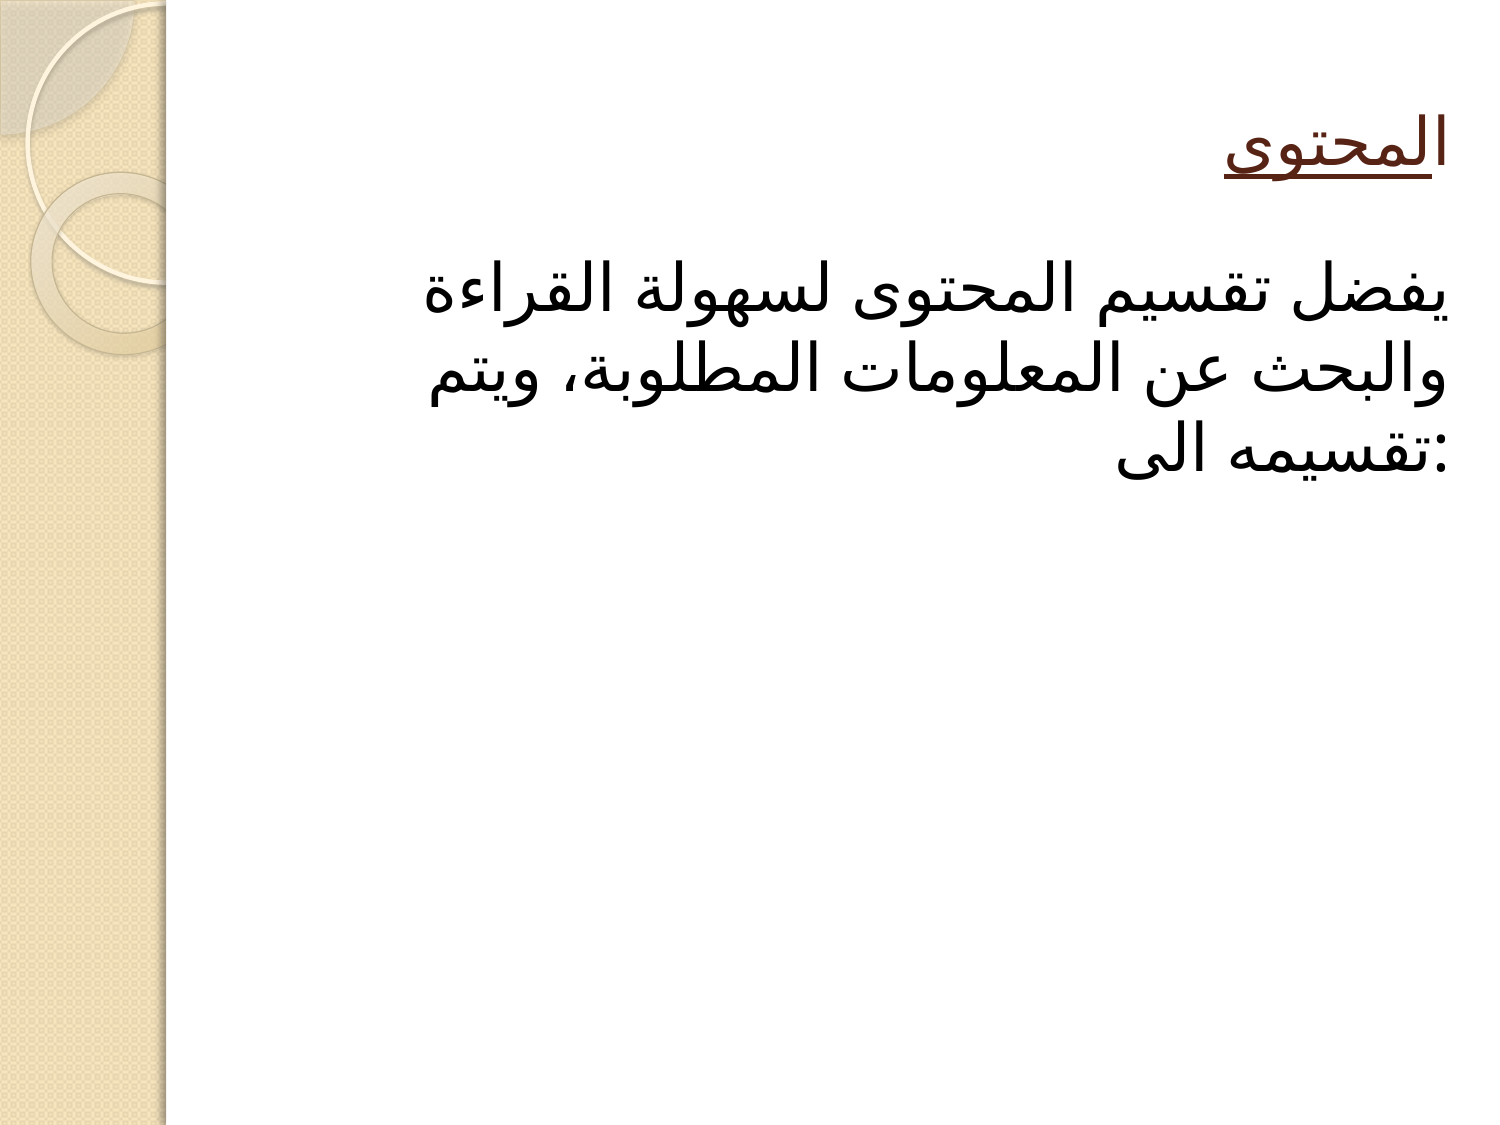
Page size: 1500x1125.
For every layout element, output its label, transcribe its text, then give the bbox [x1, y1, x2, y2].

title المحتوى [235, 45, 1466, 233]
list يفضل تقسيم المحتوى لسهولة القراءة والبحث عن المعلومات المطلوبة، ويتم تقسيمه الى: [235, 237, 1466, 1025]
